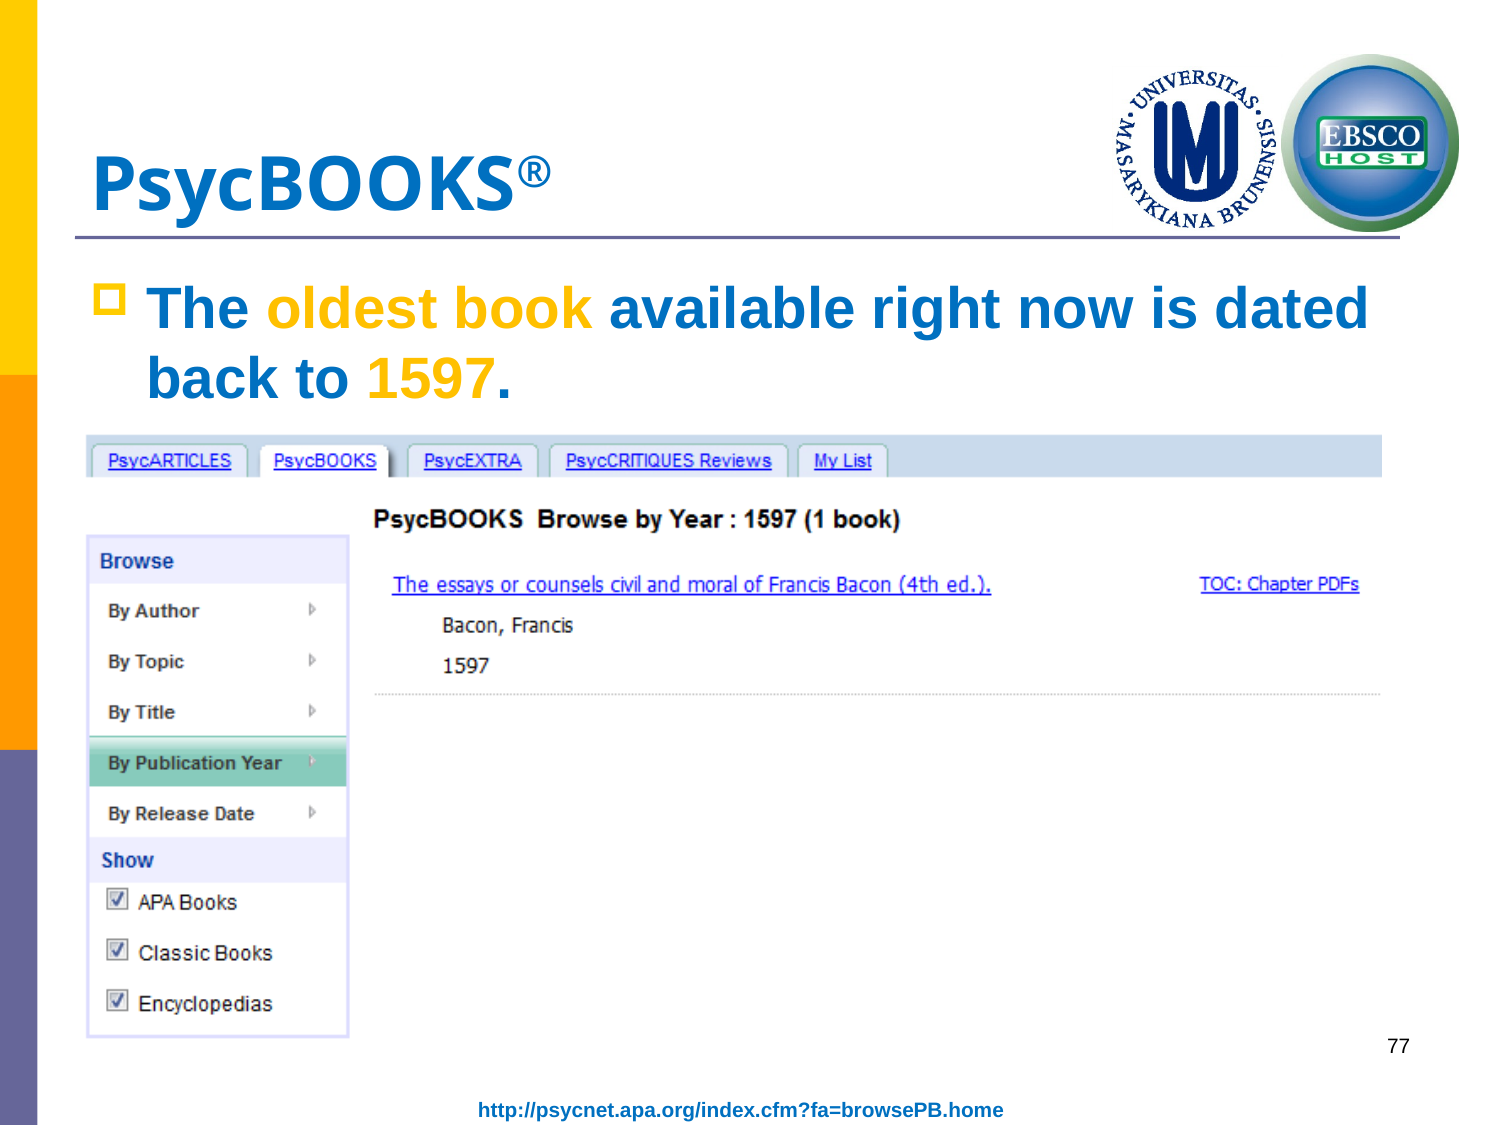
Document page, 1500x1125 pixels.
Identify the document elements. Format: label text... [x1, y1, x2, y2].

list The oldest book available right now is dated back to 1597. [75, 262, 1400, 1035]
slide_number 77 [1074, 1024, 1426, 1101]
text_box http://psycnet.apa.org/index.cfm?fa=browsePB.home [78, 1089, 1404, 1125]
picture [1112, 65, 1279, 232]
picture [78, 420, 1382, 1048]
title PsycBOOKS® [75, 45, 1425, 233]
picture [1281, 54, 1459, 233]
